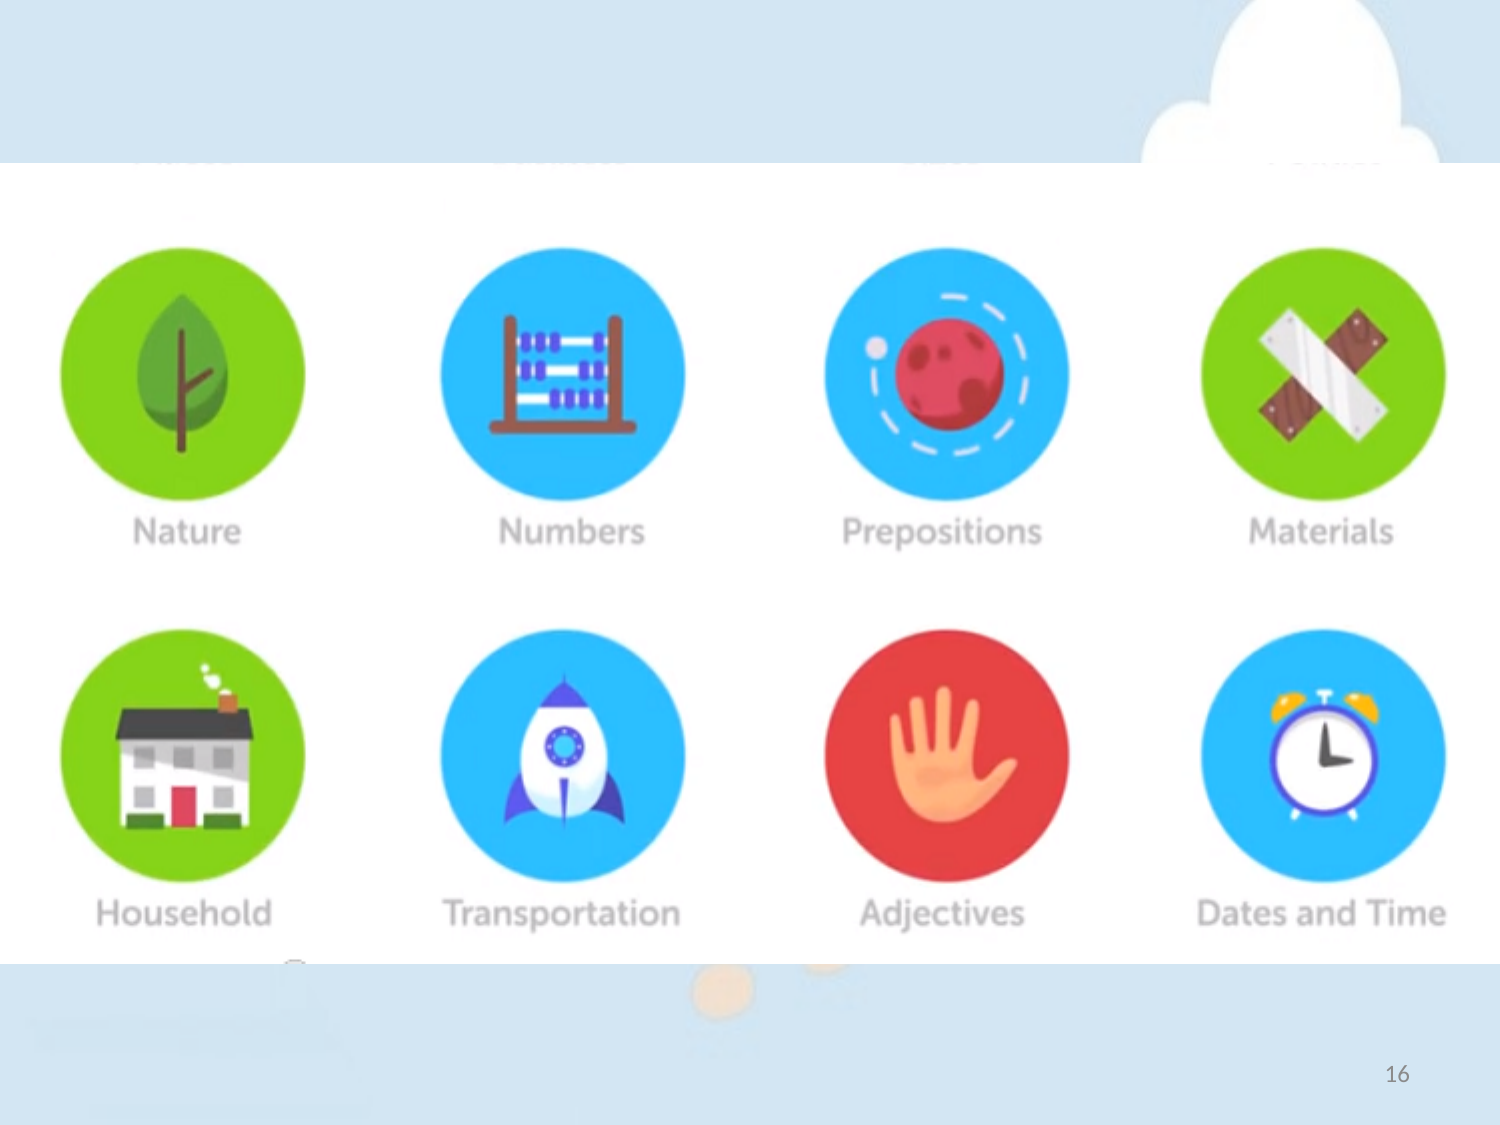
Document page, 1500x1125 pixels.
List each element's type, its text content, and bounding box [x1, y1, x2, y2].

slide_number 16 [1074, 1042, 1425, 1103]
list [0, 163, 1500, 965]
